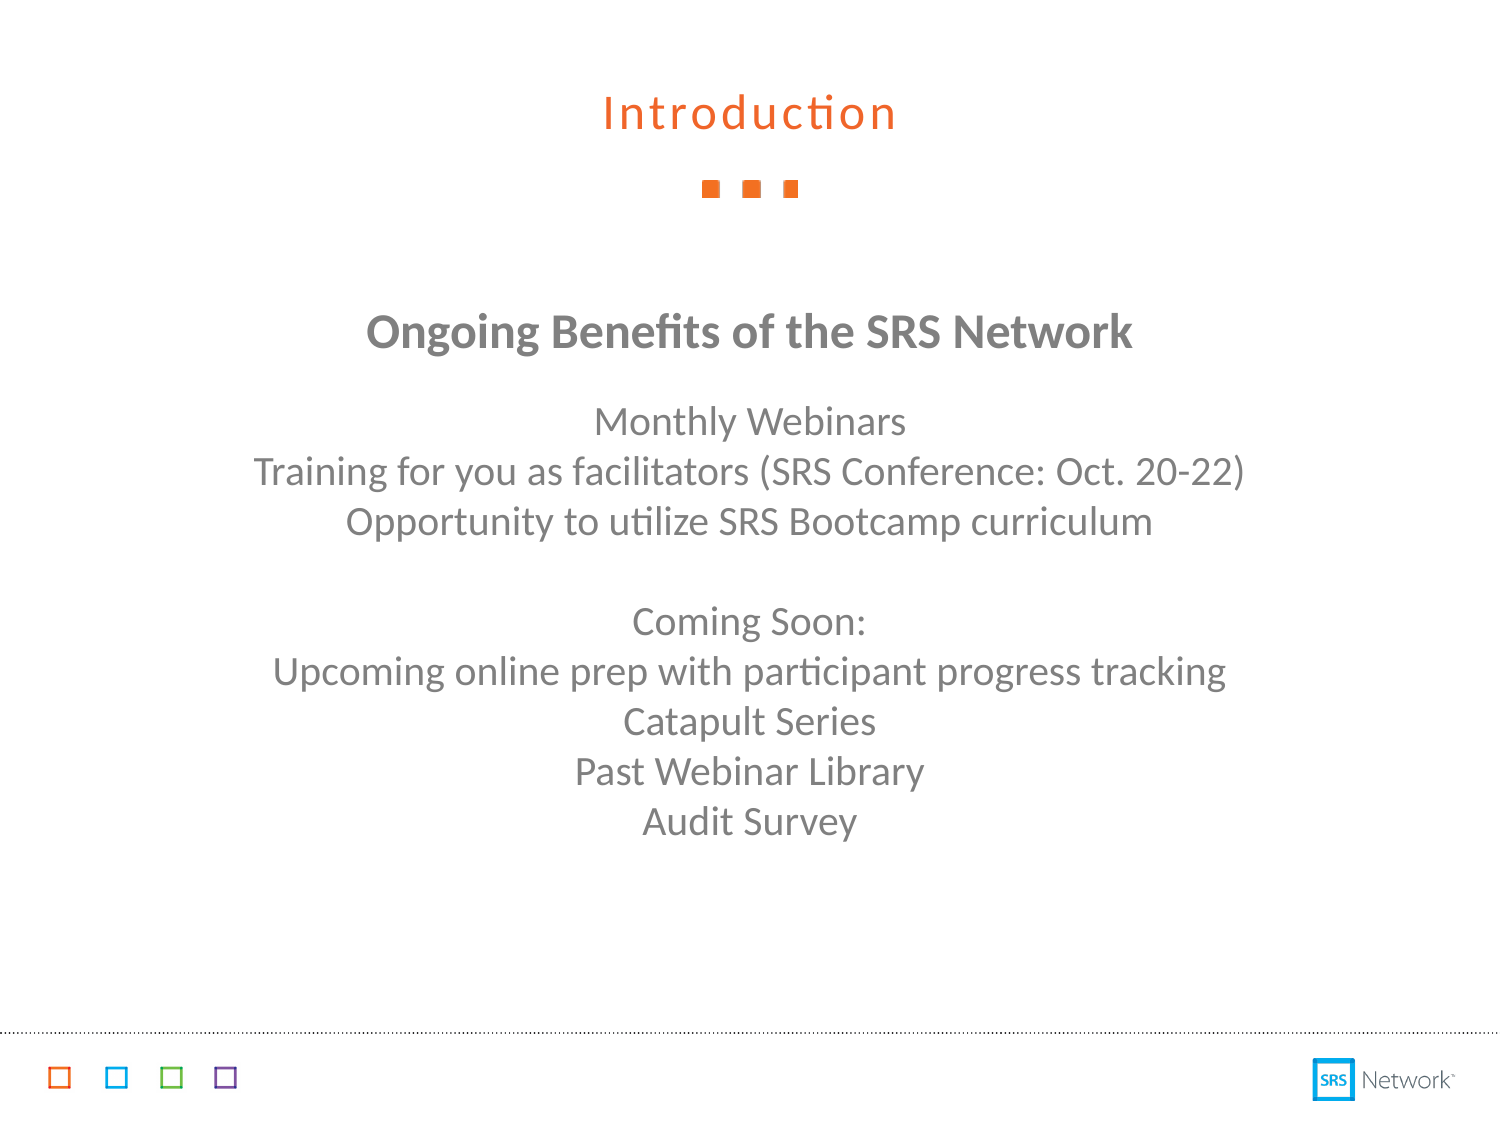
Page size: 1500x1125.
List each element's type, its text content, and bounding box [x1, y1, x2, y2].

picture [44, 1062, 75, 1093]
picture [210, 1062, 241, 1093]
text_box Introduction [188, 65, 1310, 155]
picture [101, 1062, 132, 1093]
picture [0, 1028, 1500, 1038]
text_box Ongoing Benefits of the SRS Network Monthly Webinars Training for you as facilitators (SRS Conference: Oct. 20-22) Opportunity to utilize SRS Bootcamp curriculum Coming Soon: Upcoming online prep with participant progress tracking Catapult Series Past Webinar Library Audit Survey [140, 291, 1360, 912]
picture [156, 1062, 187, 1093]
